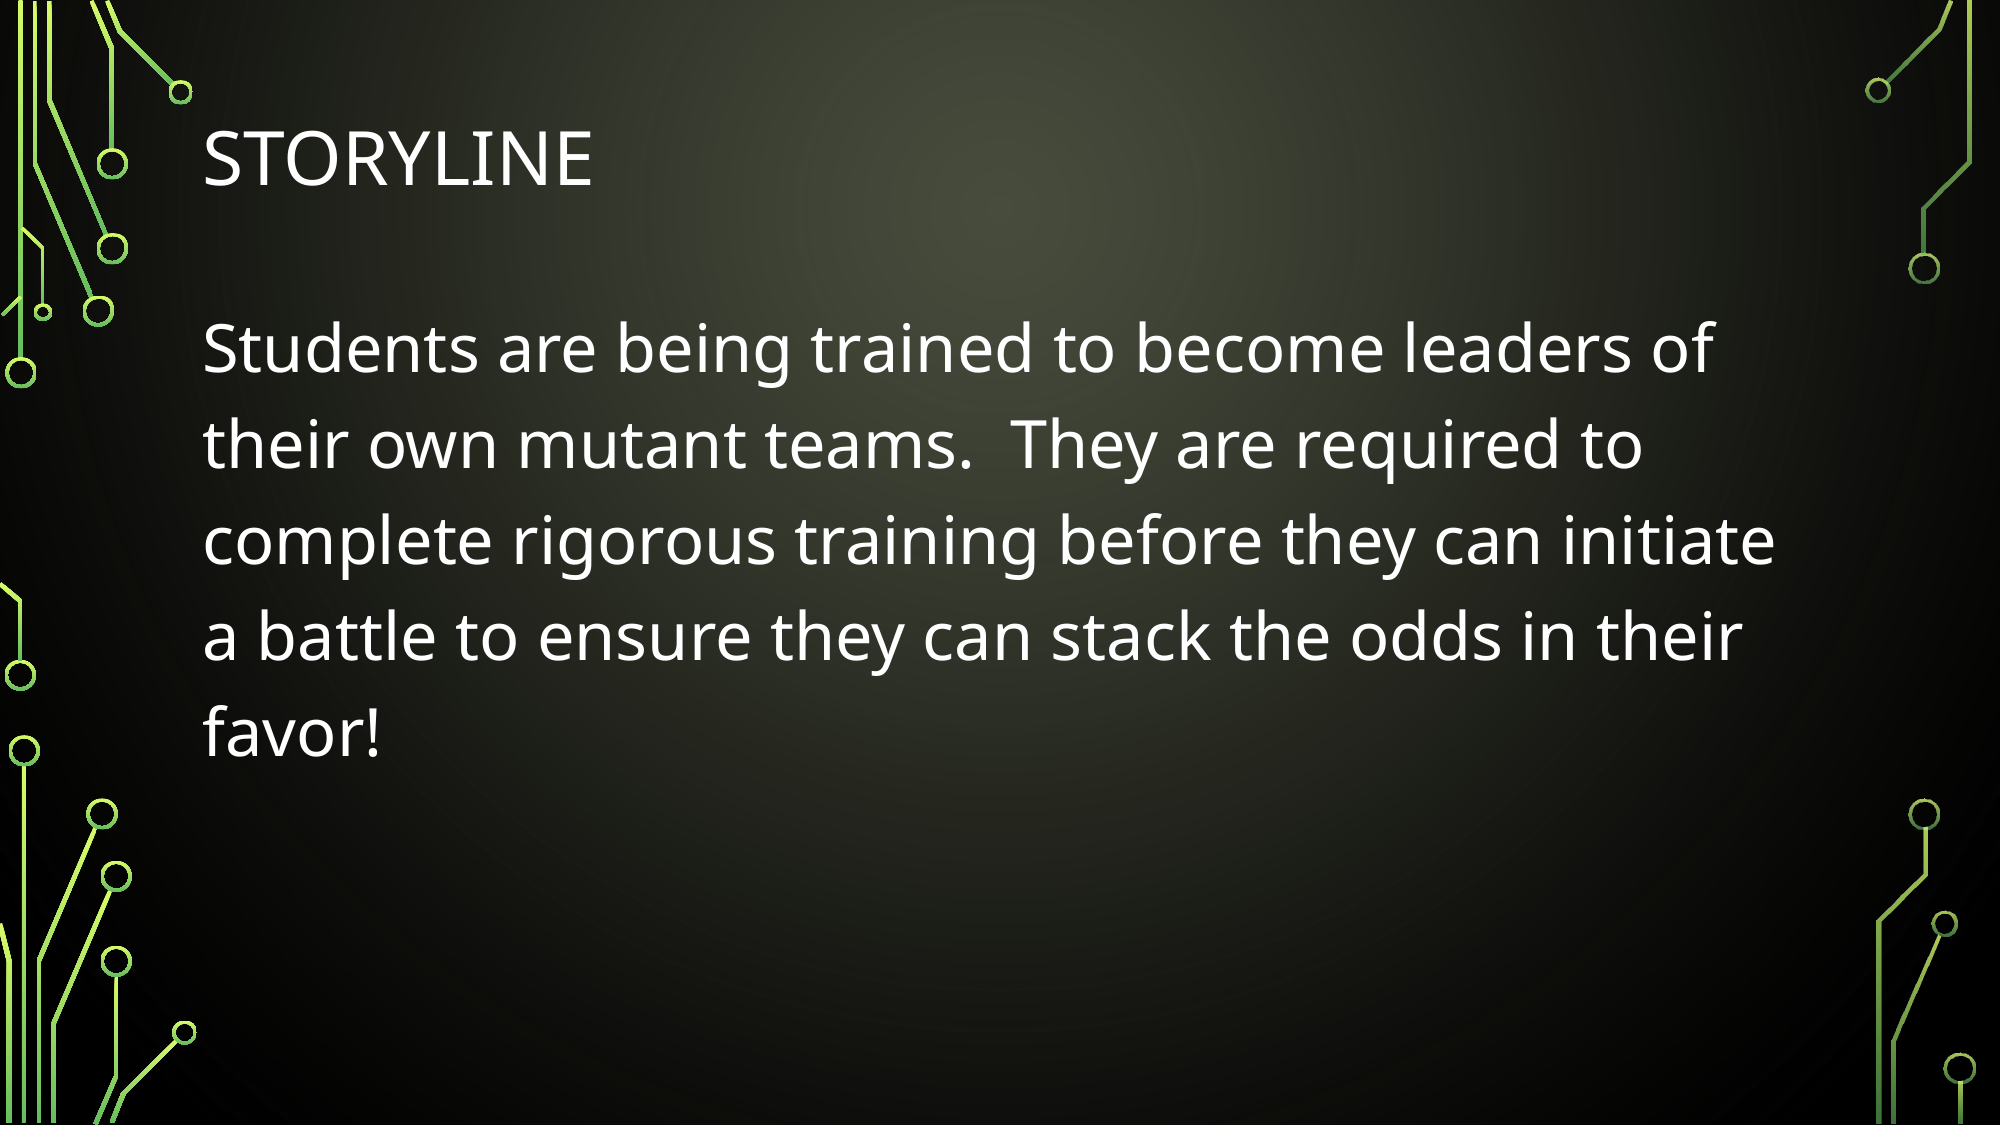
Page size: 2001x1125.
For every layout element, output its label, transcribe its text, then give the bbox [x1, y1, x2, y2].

list Students are being trained to become leaders of their own mutant teams. They are required to complete rigorous training before they can initiate a battle to ensure they can stack the odds in their favor! [187, 281, 1813, 950]
title storyline [187, 39, 1813, 281]
